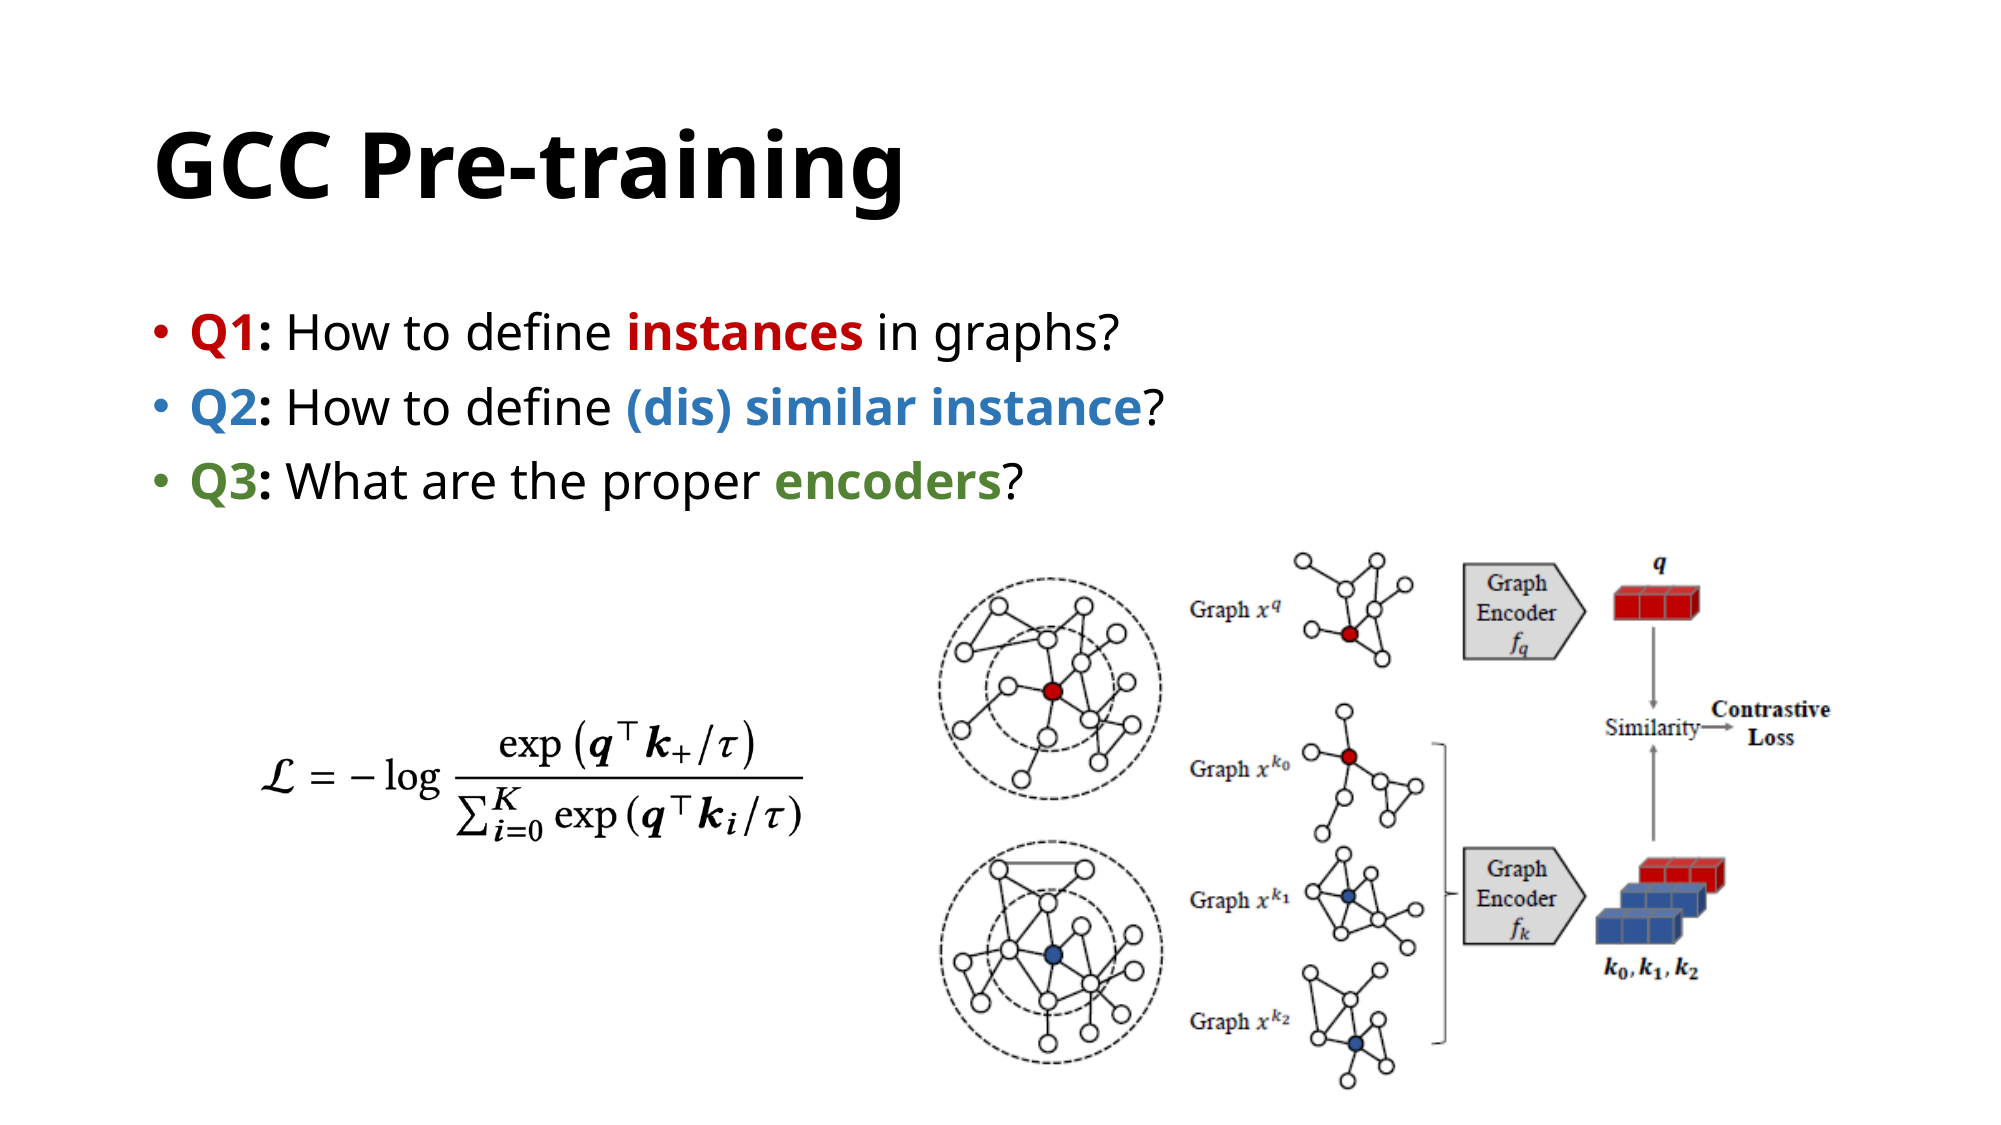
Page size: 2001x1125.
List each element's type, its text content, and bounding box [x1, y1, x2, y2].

title GCC Pre-training [137, 59, 1863, 278]
picture [238, 707, 827, 853]
picture [905, 518, 1863, 1101]
list Q1: How to define instances in graphs? Q2: How to define (dis) similar instance? Q3: What are the proper encoders? [137, 299, 1863, 1014]
